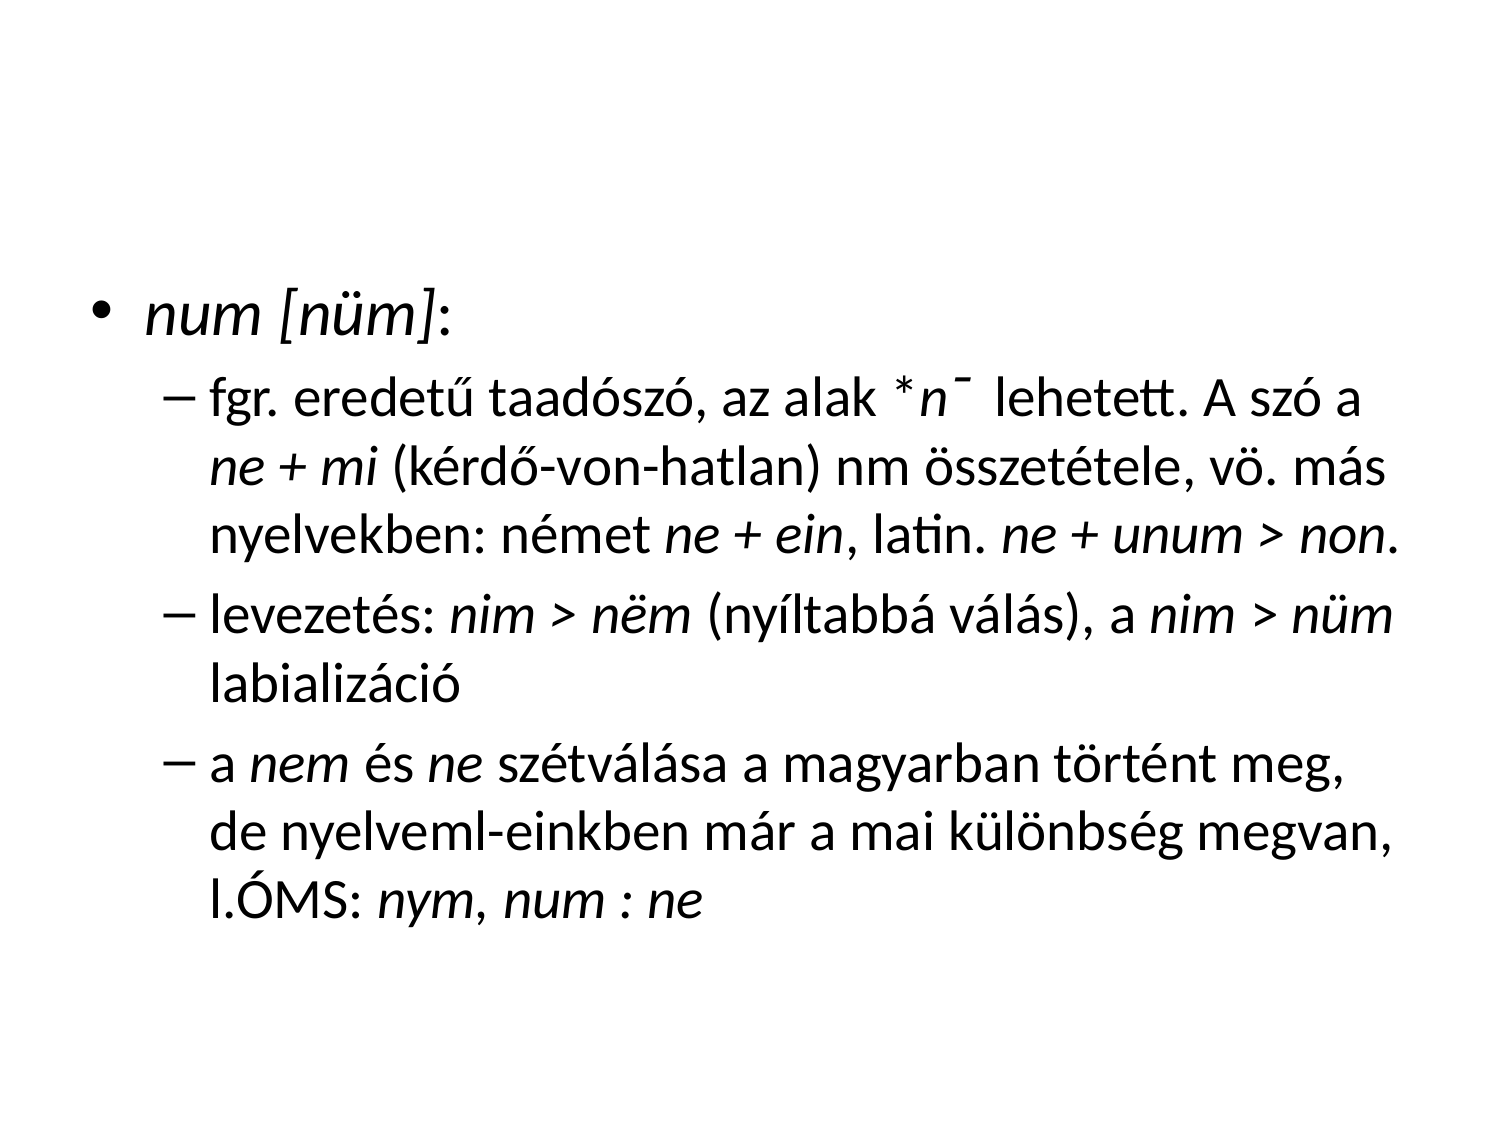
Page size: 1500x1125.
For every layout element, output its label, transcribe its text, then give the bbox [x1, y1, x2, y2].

list num [nüm]: fgr. eredetű taadószó, az alak *nˉ lehetett. A szó a ne + mi (kérdő-von-hatlan) nm összetétele, vö. más nyelvekben: német ne + ein, latin. ne + unum > non. levezetés: nim > nëm (nyíltabbá válás), a nim > nüm labializáció a nem és ne szétválása a magyarban történt meg, de nyelveml-einkben már a mai különbség megvan, l.ÓMS: nym, num : ne [75, 262, 1425, 1005]
